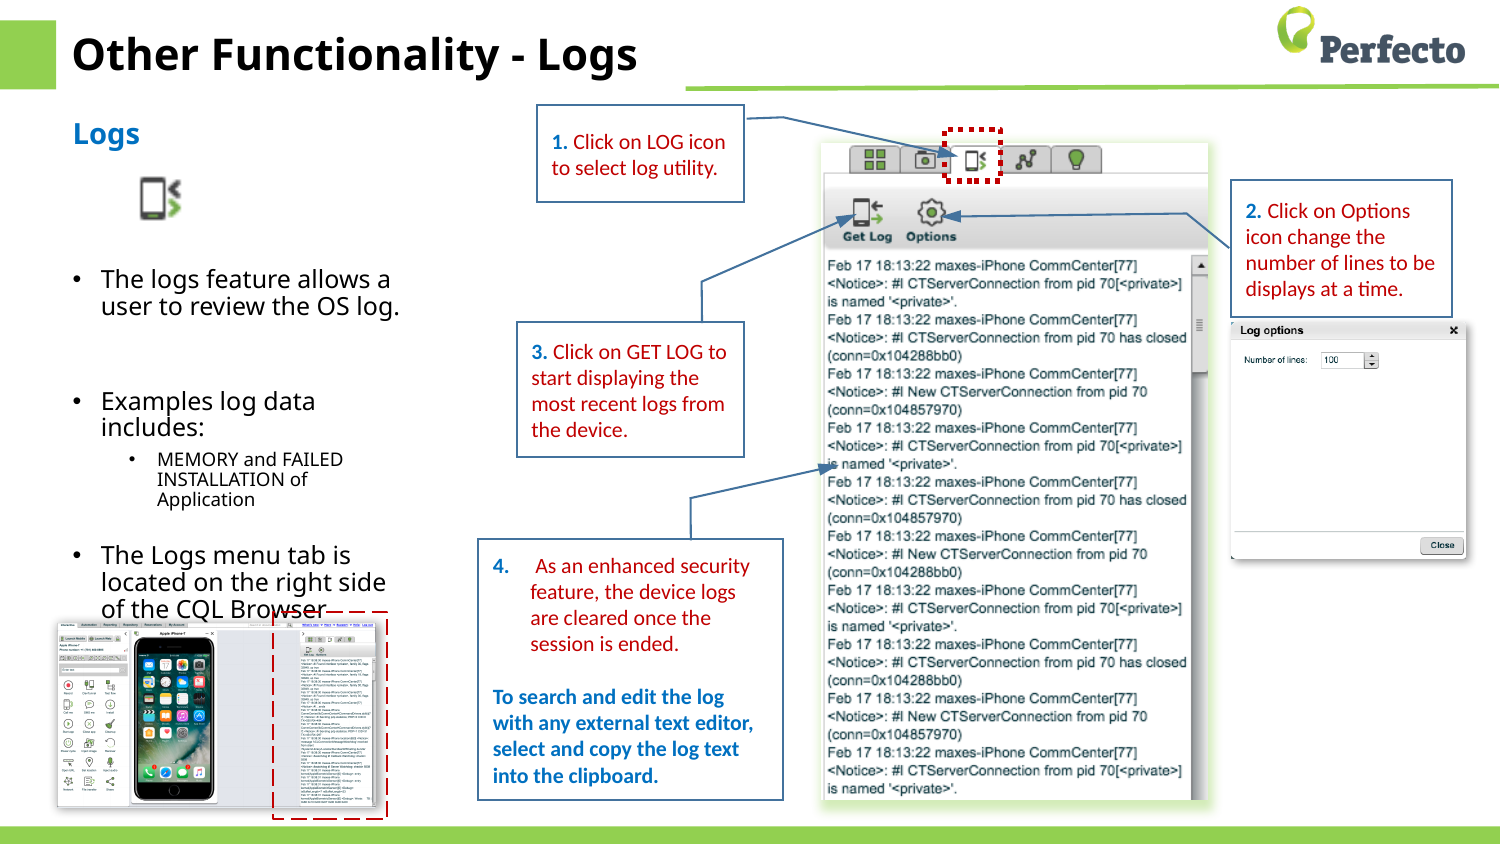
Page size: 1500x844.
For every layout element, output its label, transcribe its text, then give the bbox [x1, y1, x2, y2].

text_box As an enhanced security feature, the device logs are cleared once the session is ended. To search and edit the log with any external text editor, select and copy the log text into the clipboard. [477, 463, 821, 801]
title Other Functionality - Logs [56, 7, 948, 105]
text_box 3. Click on GET LOG to start displaying the most recent logs from the device. [516, 228, 821, 458]
text_box Logs The logs feature allows a user to review the OS log. Examples log data includes: MEMORY and FAILED INSTALLATION of Application The Logs menu tab is located on the right side of the CQL Browser [57, 112, 416, 798]
picture [125, 170, 194, 234]
picture [821, 143, 1208, 800]
text_box 1. Click on LOG icon to select log utility. [536, 104, 745, 203]
picture [57, 623, 376, 808]
text_box [272, 611, 388, 820]
picture [1230, 322, 1466, 559]
picture [1276, 6, 1477, 67]
text_box 2. Click on Options icon change the number of lines to be displays at a time. [1208, 179, 1453, 318]
text_box [944, 129, 1001, 143]
text_box 1. Click on LOG icon to select log utility. [746, 116, 903, 143]
